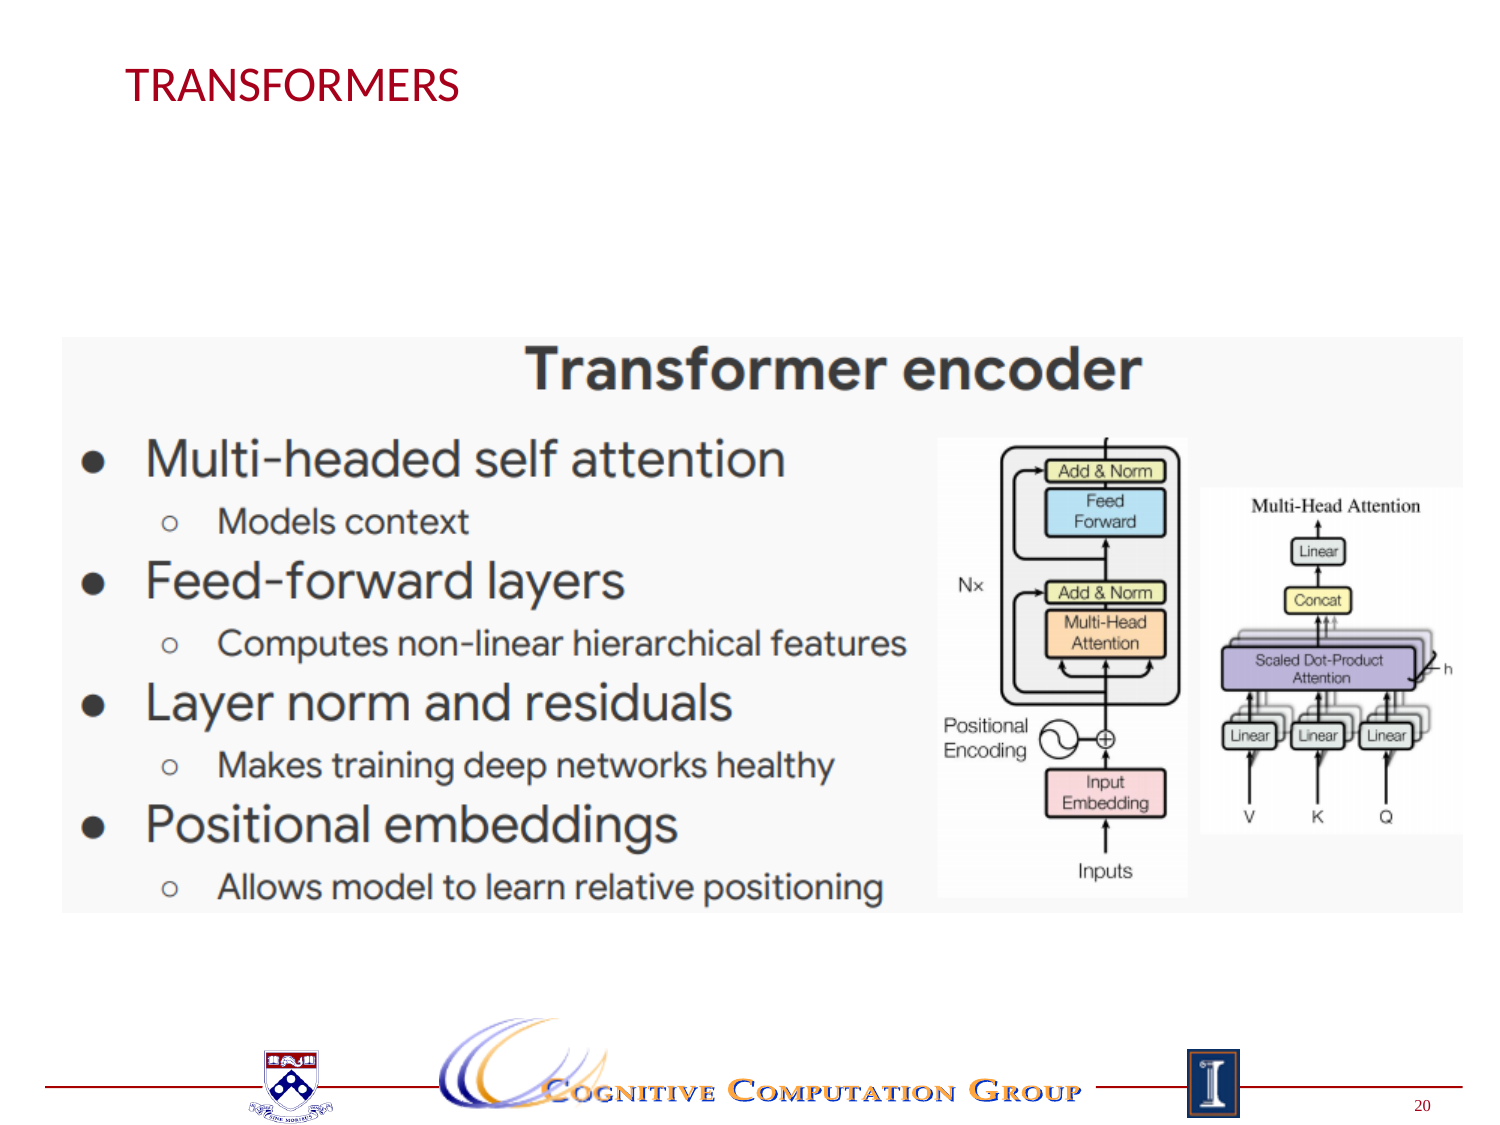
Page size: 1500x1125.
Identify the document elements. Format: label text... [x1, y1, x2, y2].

picture [1187, 1049, 1240, 1118]
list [62, 337, 1463, 913]
title Transformers [110, 37, 1386, 125]
picture [439, 1018, 608, 1112]
picture [248, 1049, 334, 1125]
